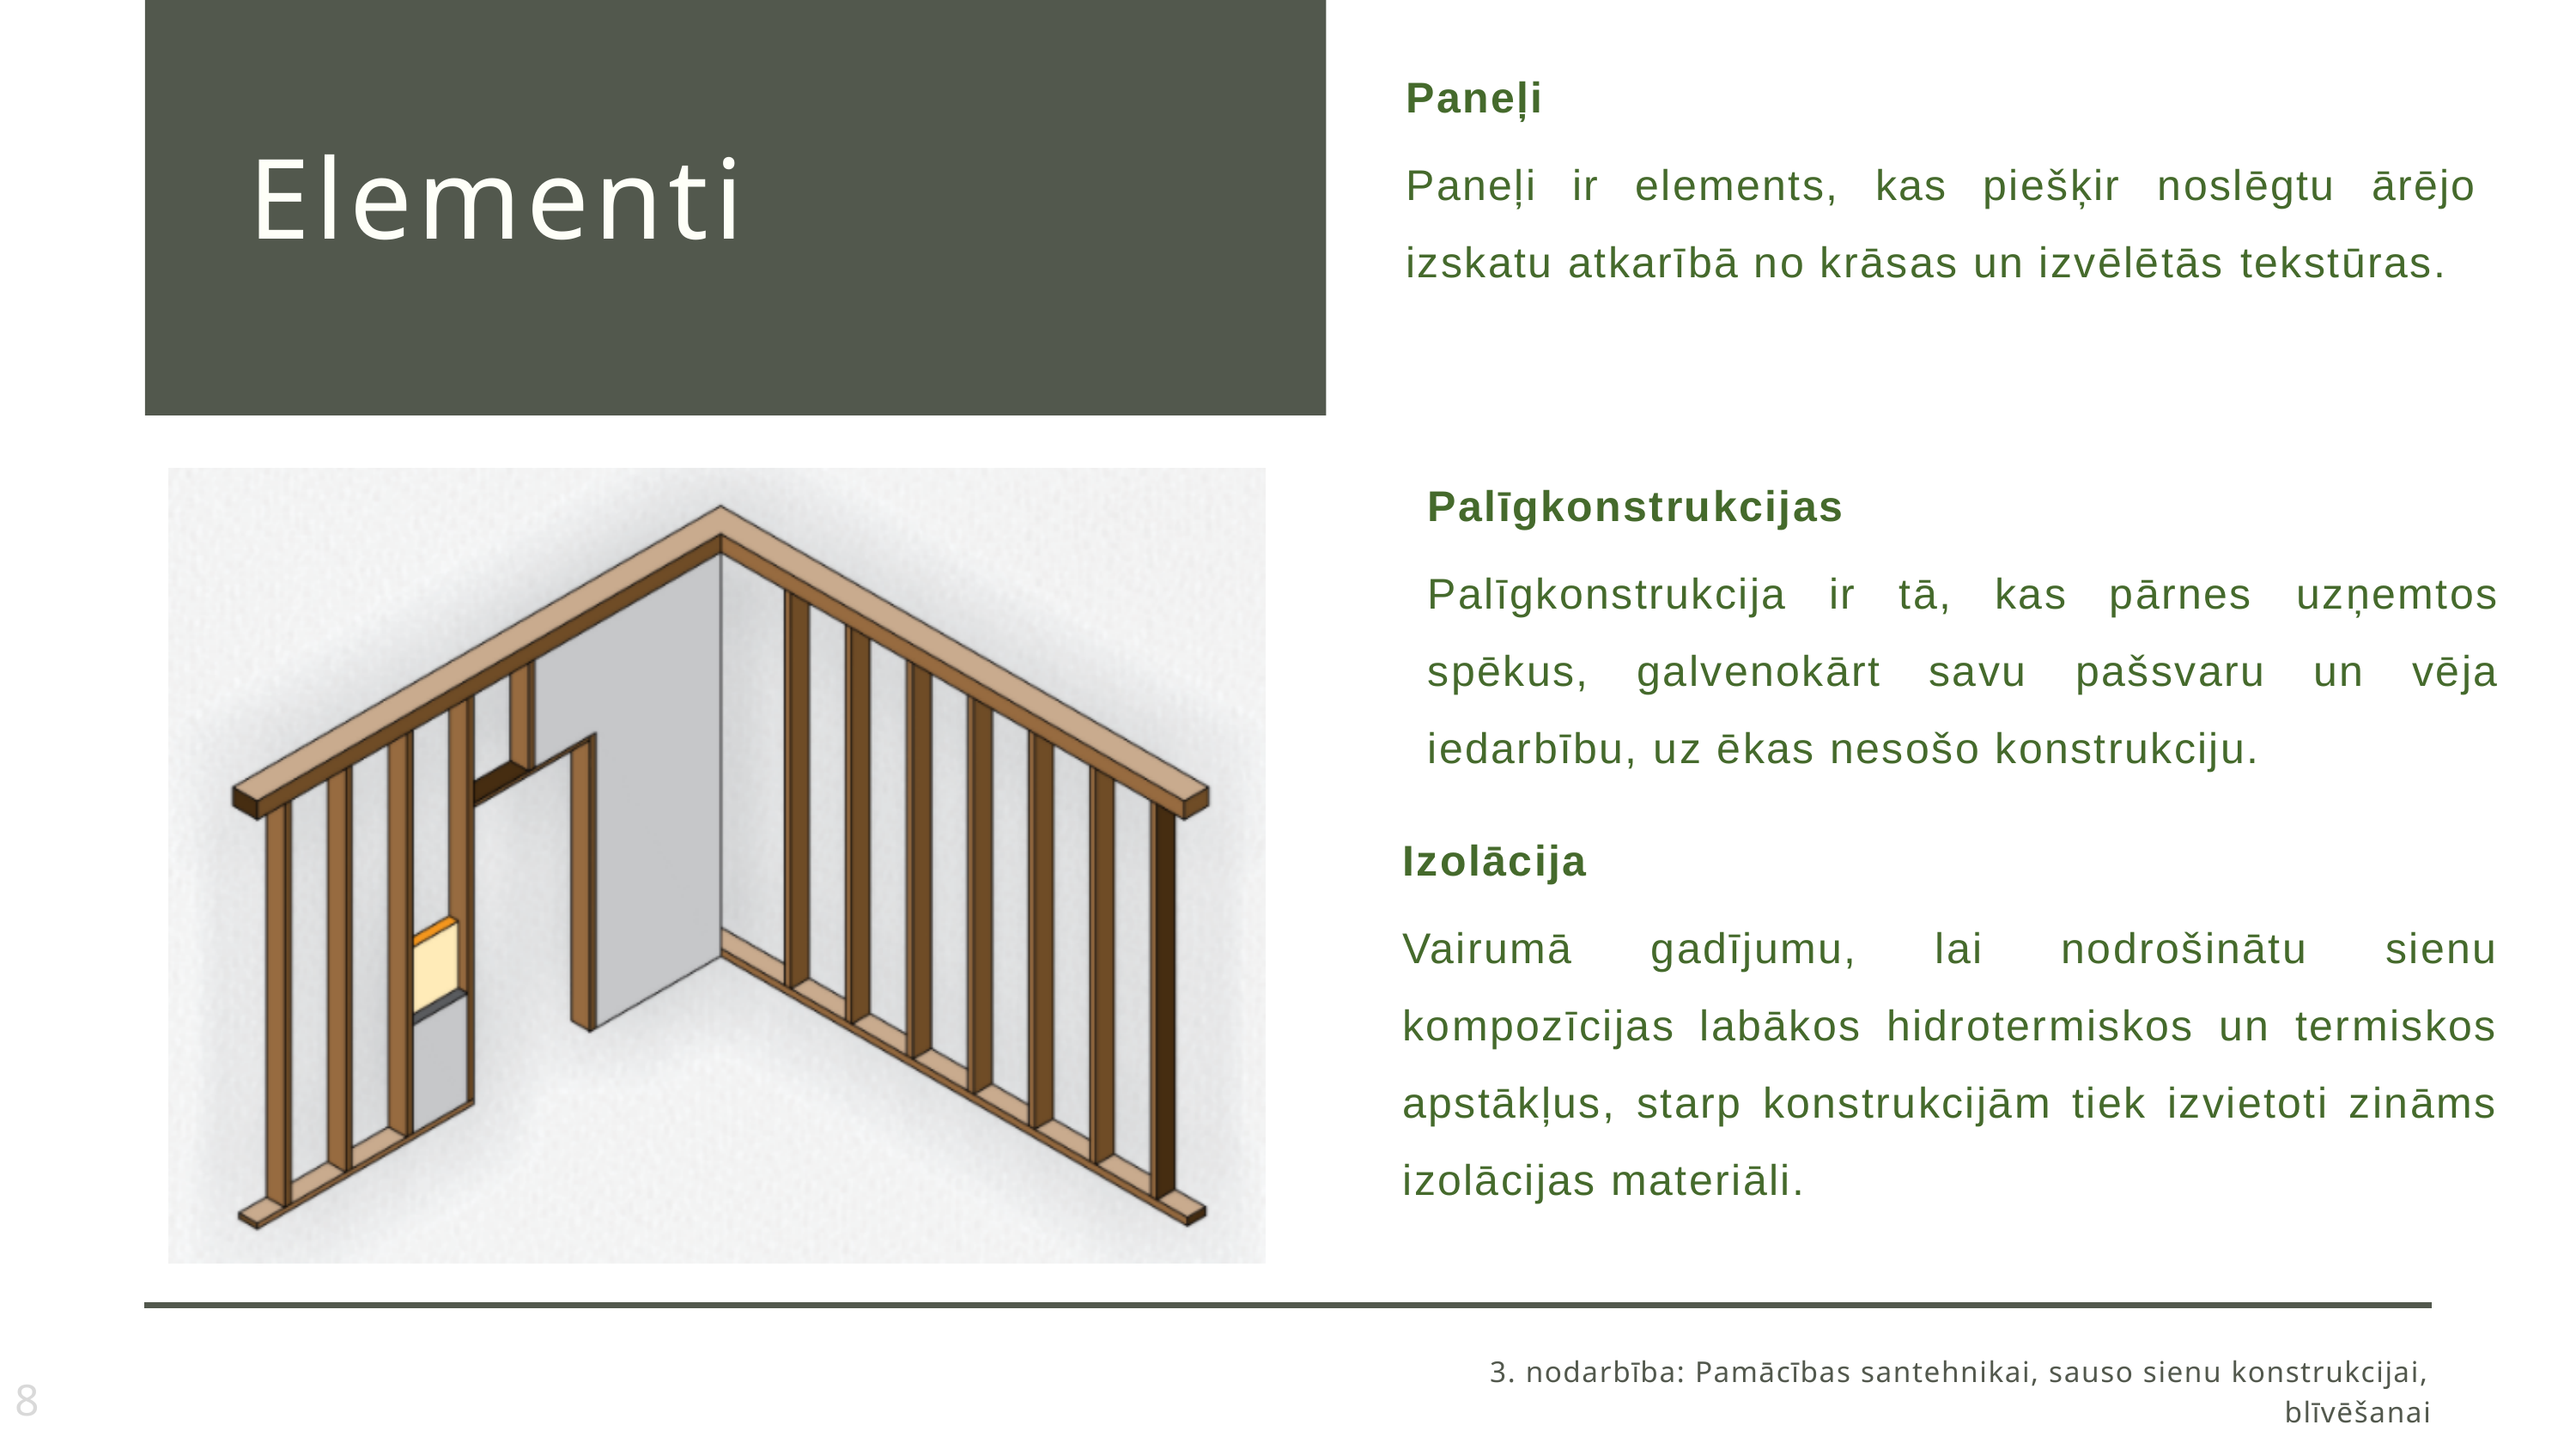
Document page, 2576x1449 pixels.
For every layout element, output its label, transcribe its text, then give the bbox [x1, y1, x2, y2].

text_box [144, 1302, 2432, 1308]
text_box 3. nodarbība: Pamācības santehnikai, sauso sienu konstrukcijai, blīvēšanai . [1359, 1348, 2432, 1449]
picture [168, 467, 1267, 1264]
slide_number 8 [2, 1376, 303, 1428]
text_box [1402, 43, 2500, 1200]
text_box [144, 0, 1327, 416]
